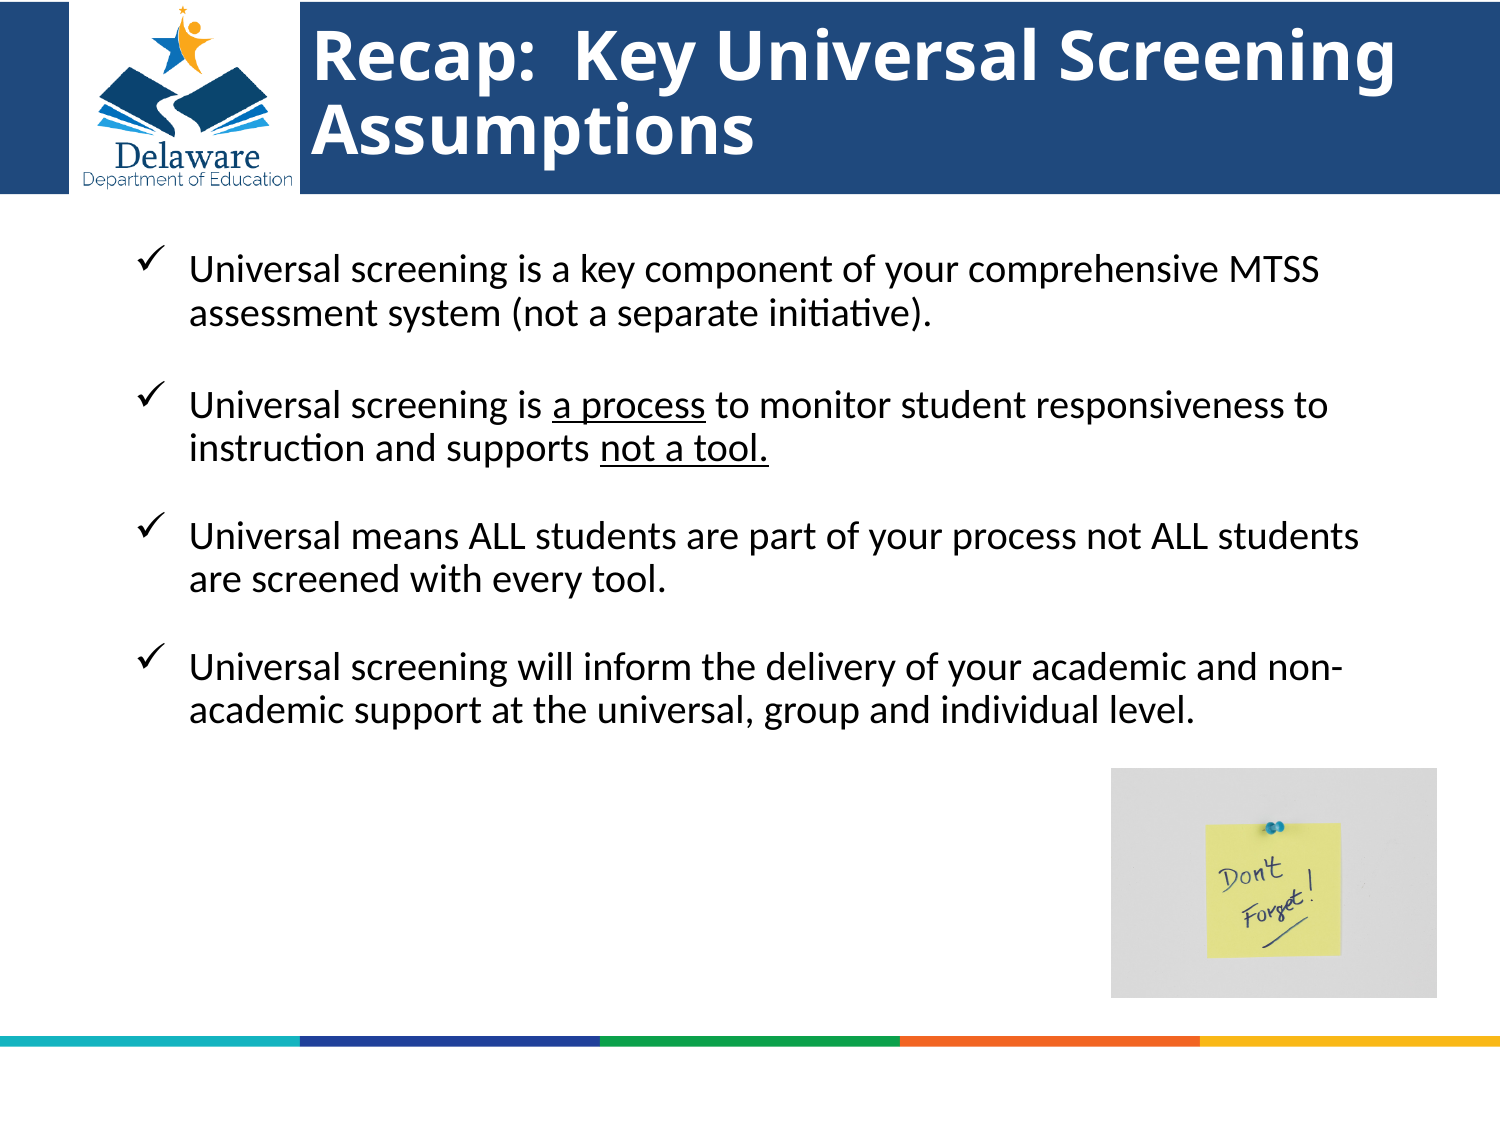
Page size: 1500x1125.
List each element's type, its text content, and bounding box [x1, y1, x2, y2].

picture [69, 0, 300, 195]
picture [1111, 768, 1437, 998]
list Universal screening is a key component of your comprehensive MTSS assessment system (not a separate initiative). Universal screening is a process to monitor student responsiveness to instruction and supports not a tool. Universal means ALL students are part of your process not ALL students are screened with every tool. Universal screening will inform the delivery of your academic and non-academic support at the universal, group and individual level. [103, 241, 1397, 782]
title Recap: Key Universal Screening Assumptions [300, 0, 1500, 192]
